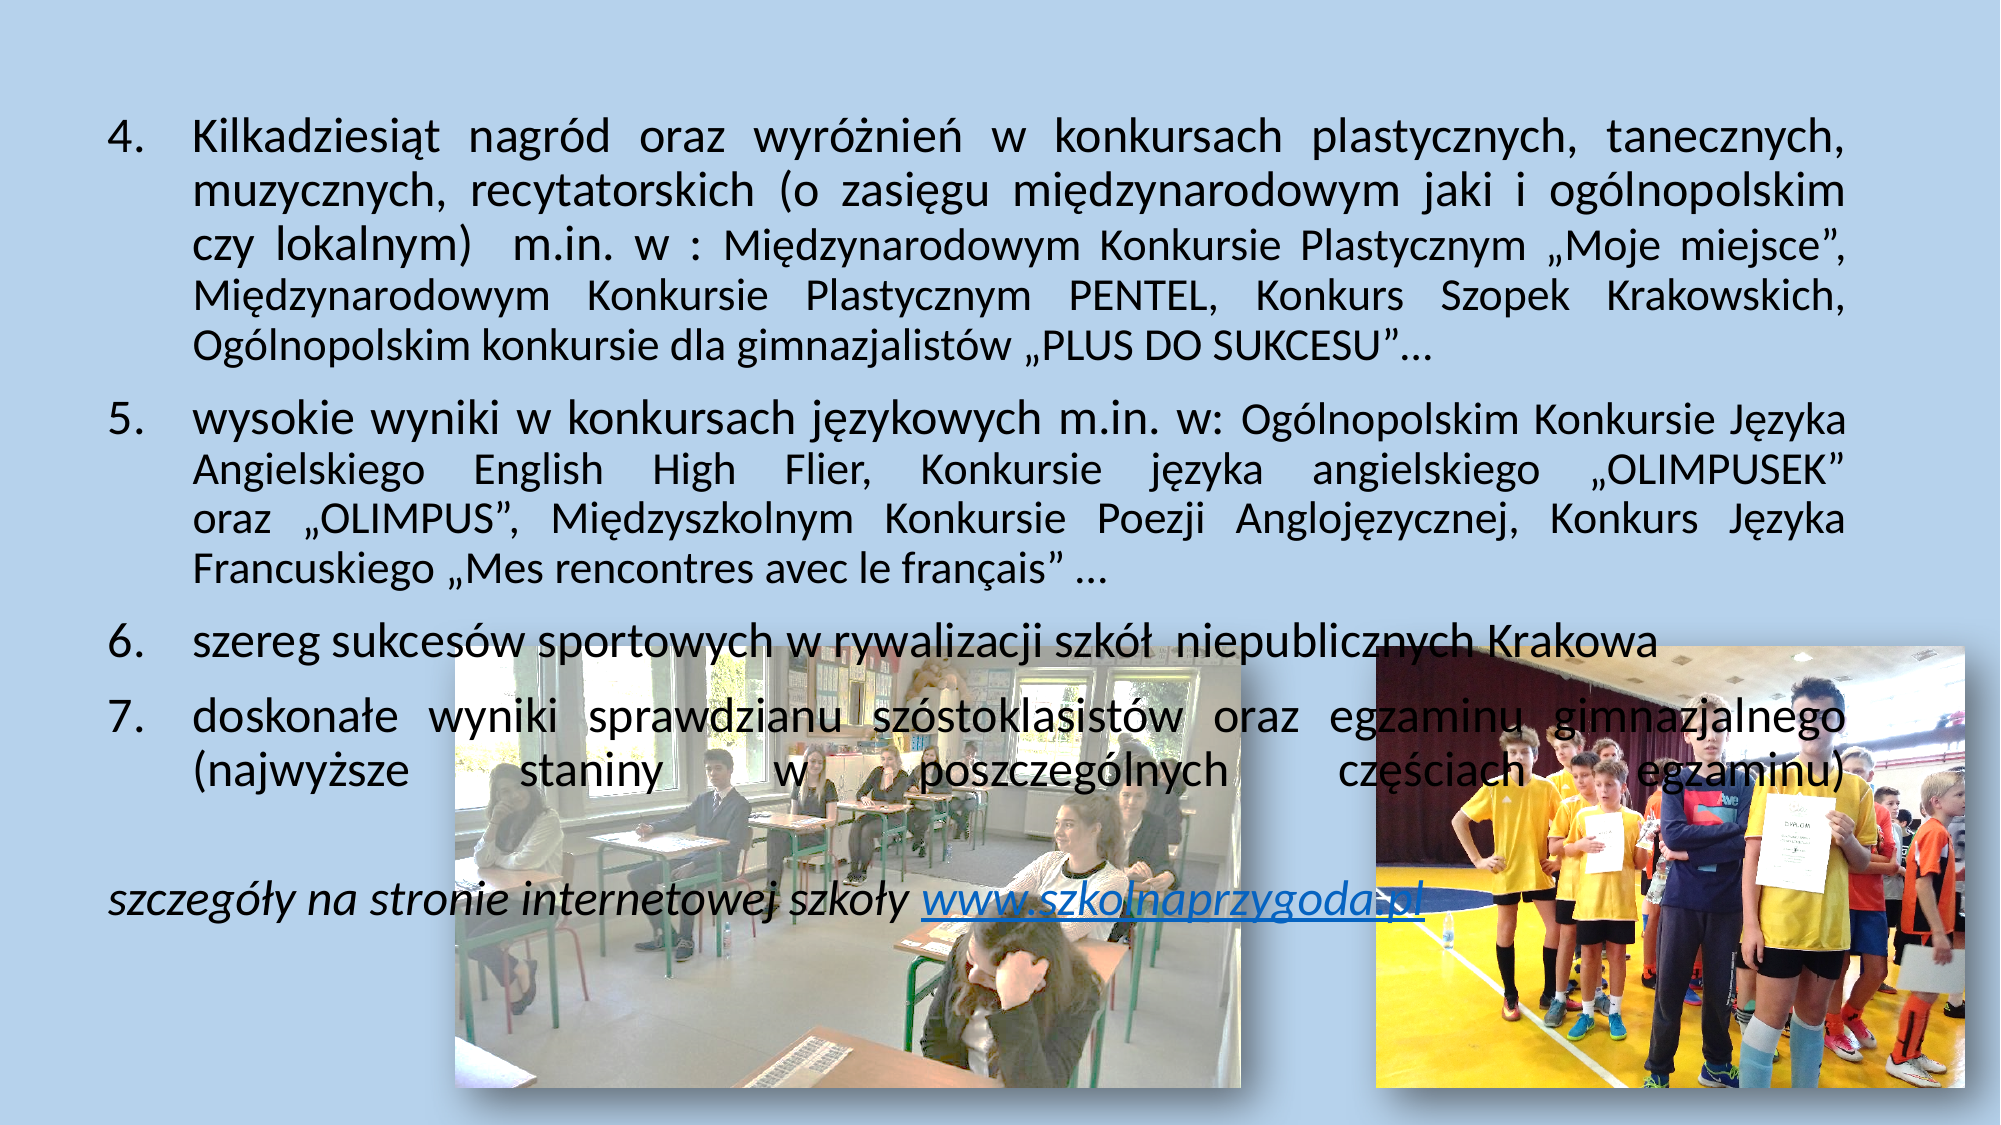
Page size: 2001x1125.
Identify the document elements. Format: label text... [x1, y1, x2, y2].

picture [1376, 646, 1965, 1088]
list Kilkadziesiąt nagród oraz wyróżnień w konkursach plastycznych, tanecznych, muzycznych, recytatorskich (o zasięgu międzynarodowym jaki i ogólnopolskim czy lokalnym) m.in. w : Międzynarodowym Konkursie Plastycznym „Moje miejsce”, Międzynarodowym Konkursie Plastycznym PENTEL, Konkurs Szopek Krakowskich, Ogólnopolskim konkursie dla gimnazjalistów „PLUS DO SUKCESU”… wysokie wyniki w konkursach językowych m.in. w: Ogólnopolskim Konkursie Języka Angielskiego English High Flier, Konkursie języka angielskiego „OLIMPUSEK” oraz „OLIMPUS”, Międzyszkolnym Konkursie Poezji Anglojęzycznej, Konkurs Języka Francuskiego „Mes rencontres avec le français” … szereg sukcesów sportowych w rywalizacji szkół niepublicznych Krakowa doskonałe wyniki sprawdzianu szóstoklasistów oraz egzaminu gimnazjalnego (najwyższe staniny w poszczególnych częściach egzaminu) szczegóły na stronie internetowej szkoły www.szkolnaprzygoda.pl [93, 101, 1863, 1020]
picture [455, 646, 1241, 1088]
